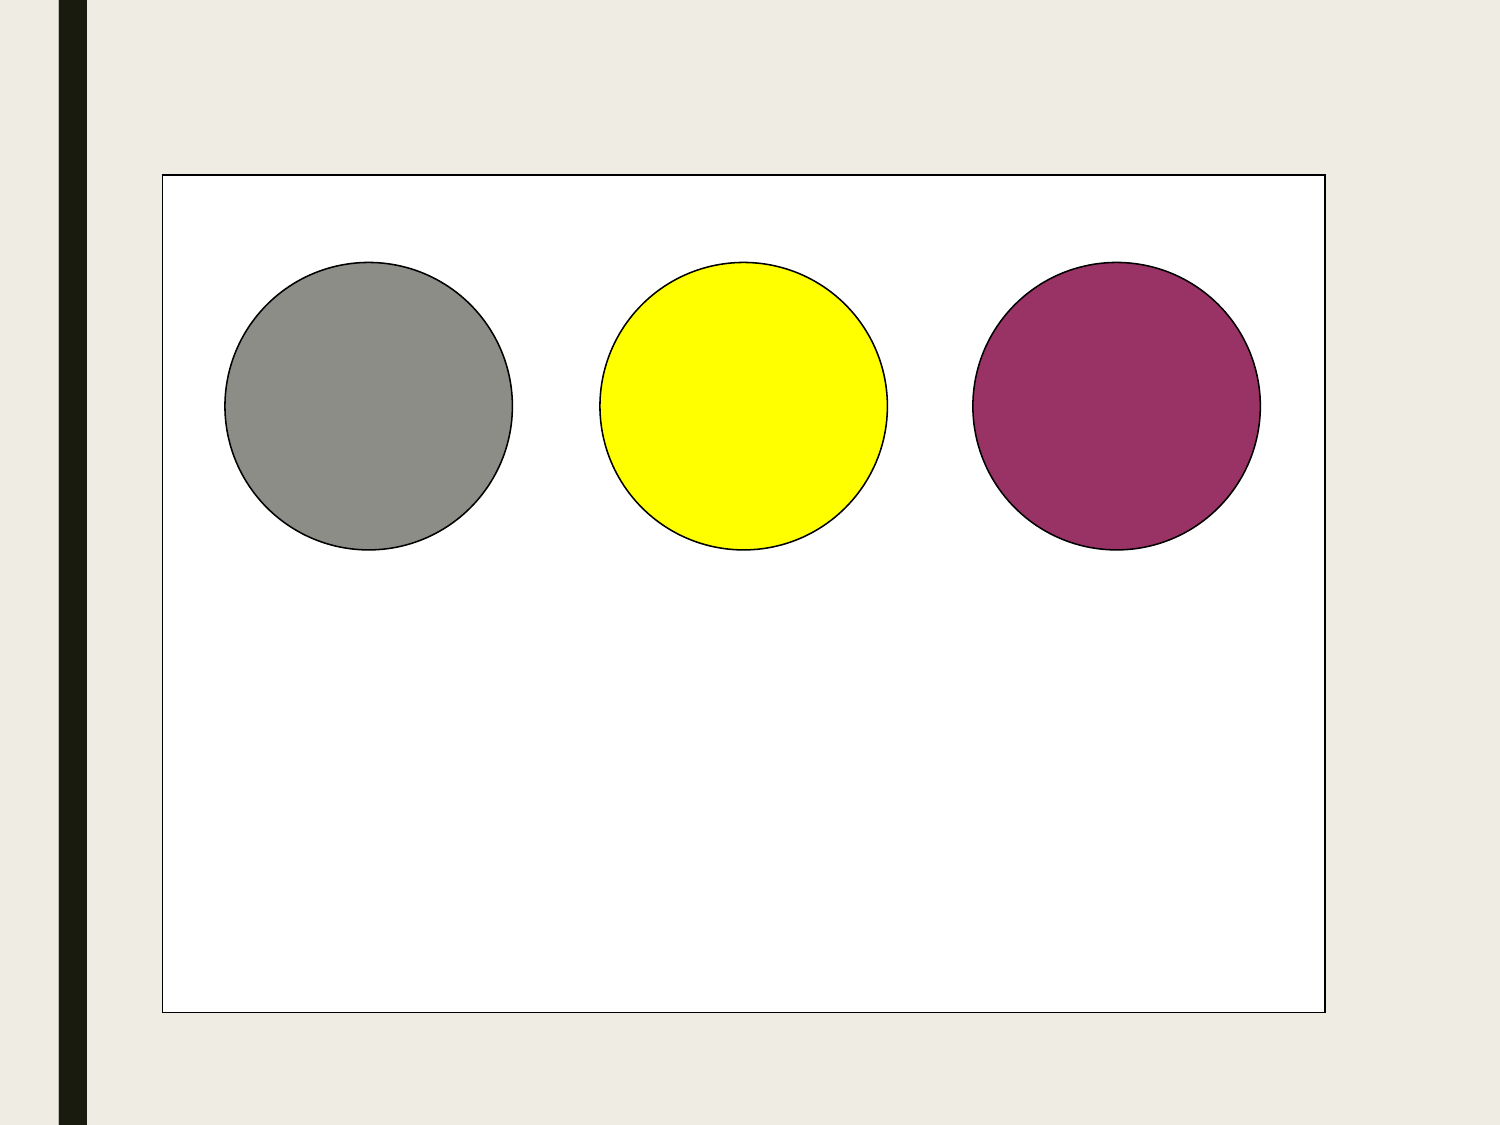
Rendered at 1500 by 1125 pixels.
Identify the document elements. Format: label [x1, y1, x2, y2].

text_box [599, 262, 888, 550]
text_box [972, 262, 1261, 550]
text_box [162, 174, 1325, 1013]
text_box [224, 262, 513, 550]
